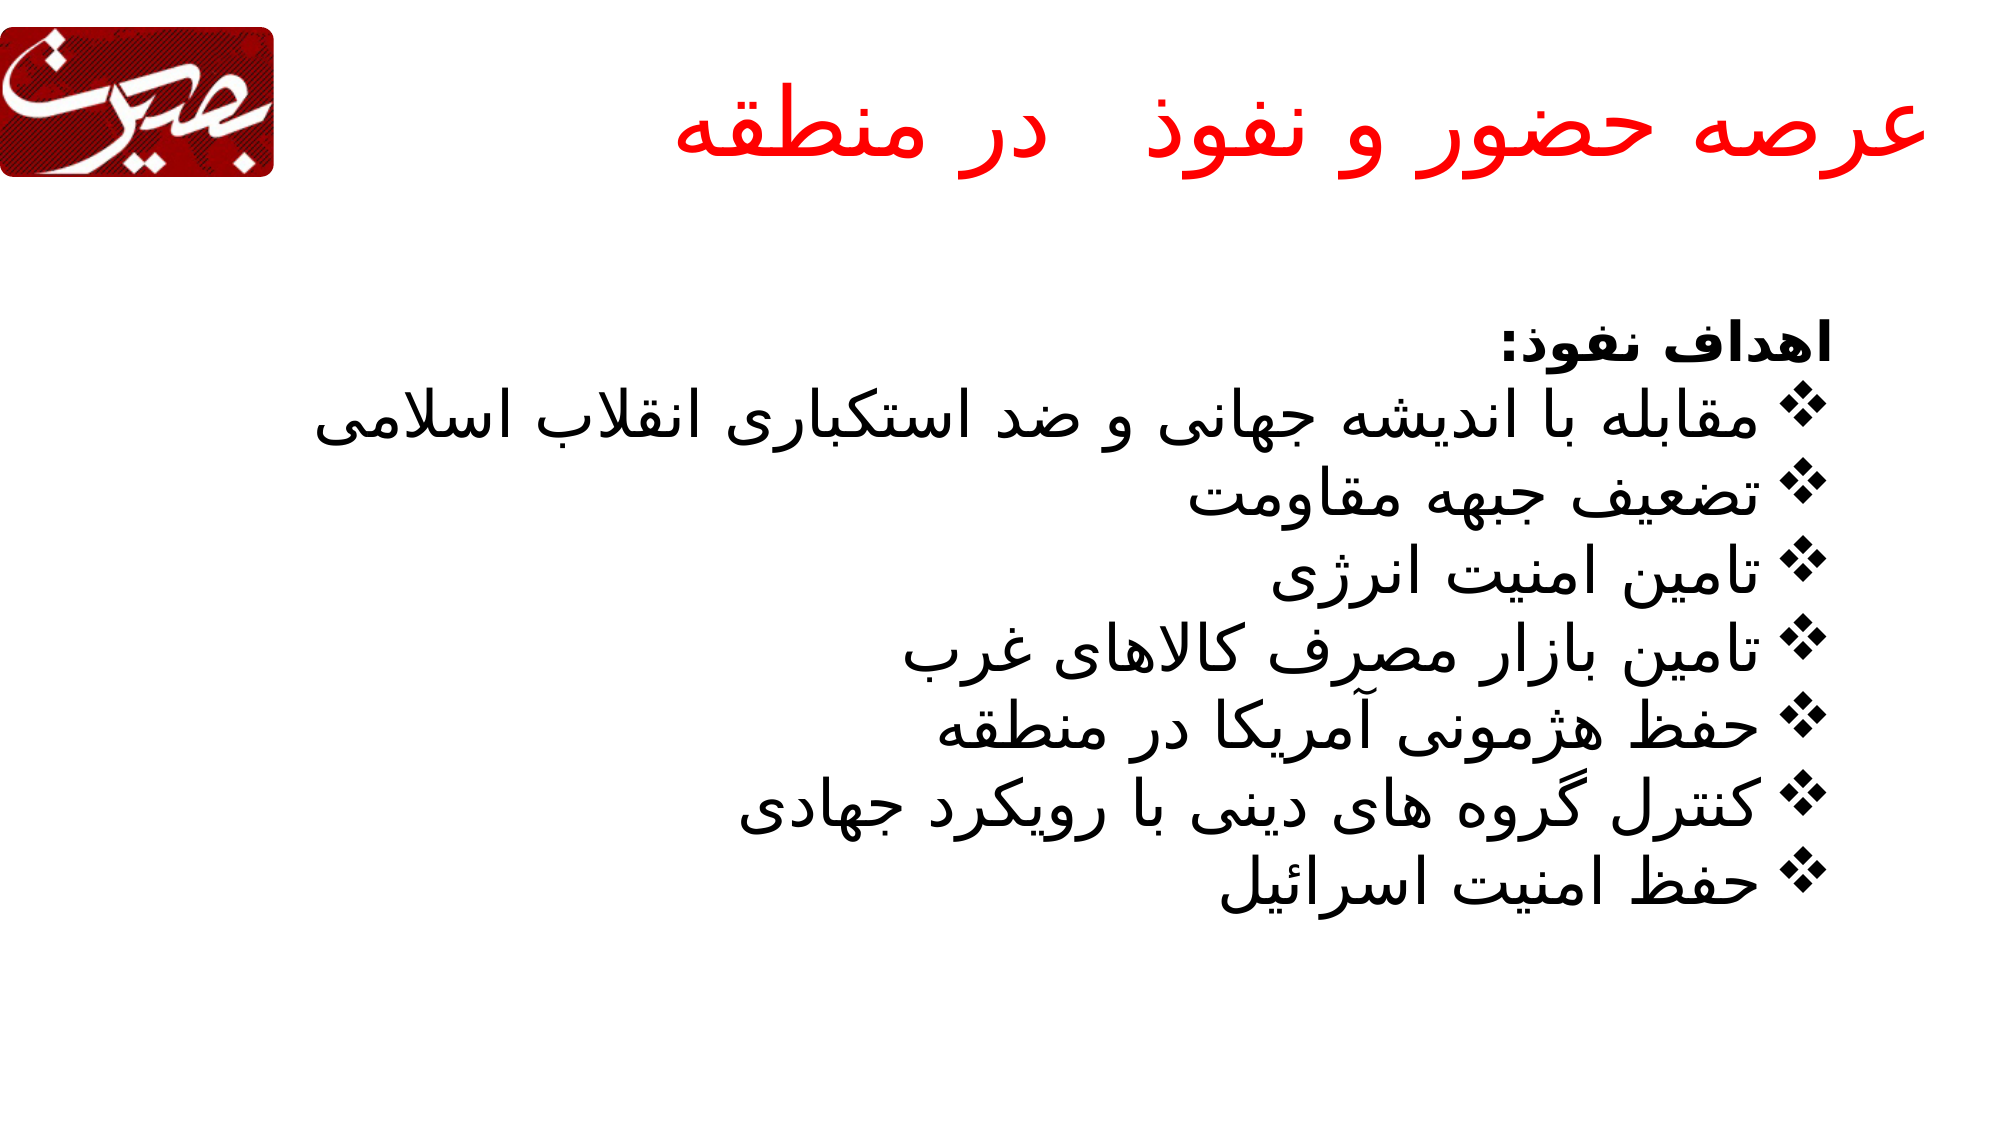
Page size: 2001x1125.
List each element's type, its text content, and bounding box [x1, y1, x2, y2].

text_box عرصه حضور و نفوذ در منطقه‎ [342, 53, 1981, 184]
text_box اهداف نفوذ: مقابله با اندیشه جهانی و ضد استکباری انقلاب اسلامی تضعیف جبهه مقاومت تامین امنیت انرژی تامین بازار مصرف کالاهای غرب حفظ هژمونی آمریکا در منطقه کنترل گروه های دینی با رویکرد جهادی حفظ امنیت اسرائیل [27, 233, 1849, 925]
picture [0, 27, 274, 177]
